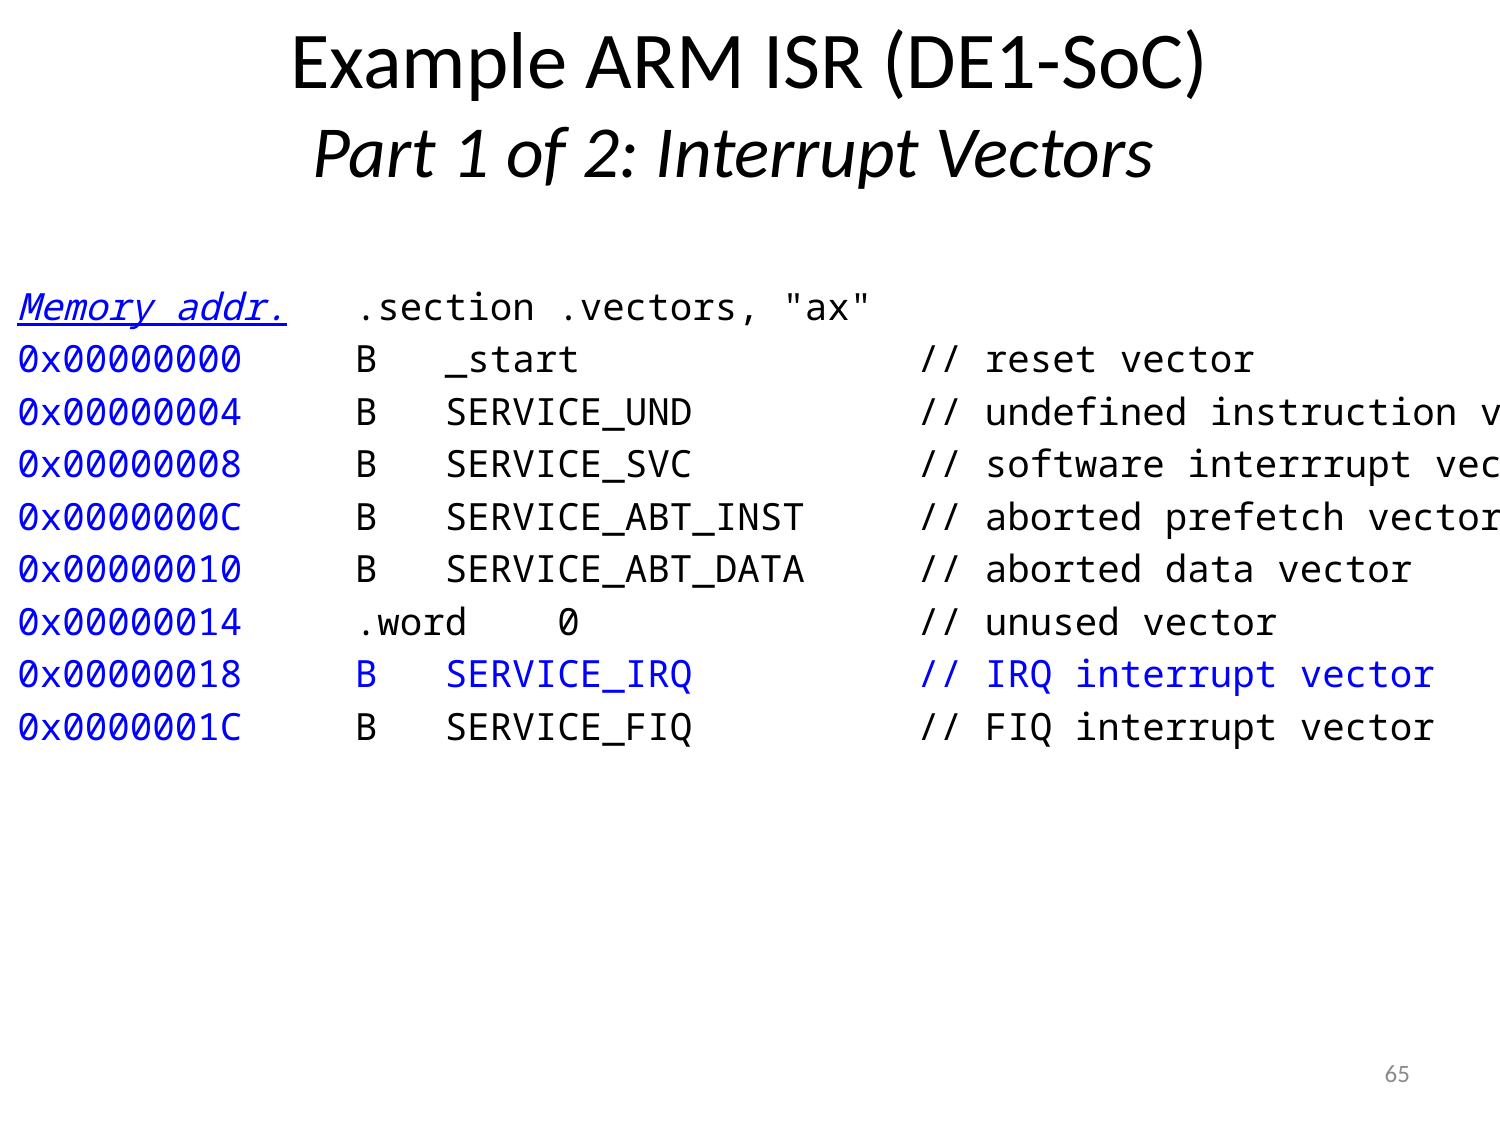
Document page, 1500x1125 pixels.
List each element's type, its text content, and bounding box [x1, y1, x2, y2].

text_box Memory addr. 0x00000000 0x00000004 0x00000008 0x0000000C 0x00000010 0x00000014 0x00000018 0x0000001C [2, 275, 403, 775]
title Example ARM ISR (DE1-SoC) Part 1 of 2: Interrupt Vectors [75, 0, 1425, 200]
list .section .vectors, "ax" B _start // reset vector B SERVICE_UND // undefined instruction vector B SERVICE_SVC // software interrrupt vector B SERVICE_ABT_INST // aborted prefetch vector B SERVICE_ABT_DATA // aborted data vector .word 0 // unused vector B SERVICE_IRQ // IRQ interrupt vector B SERVICE_FIQ // FIQ interrupt vector [249, 275, 1500, 1125]
slide_number 65 [1074, 1042, 1425, 1103]
